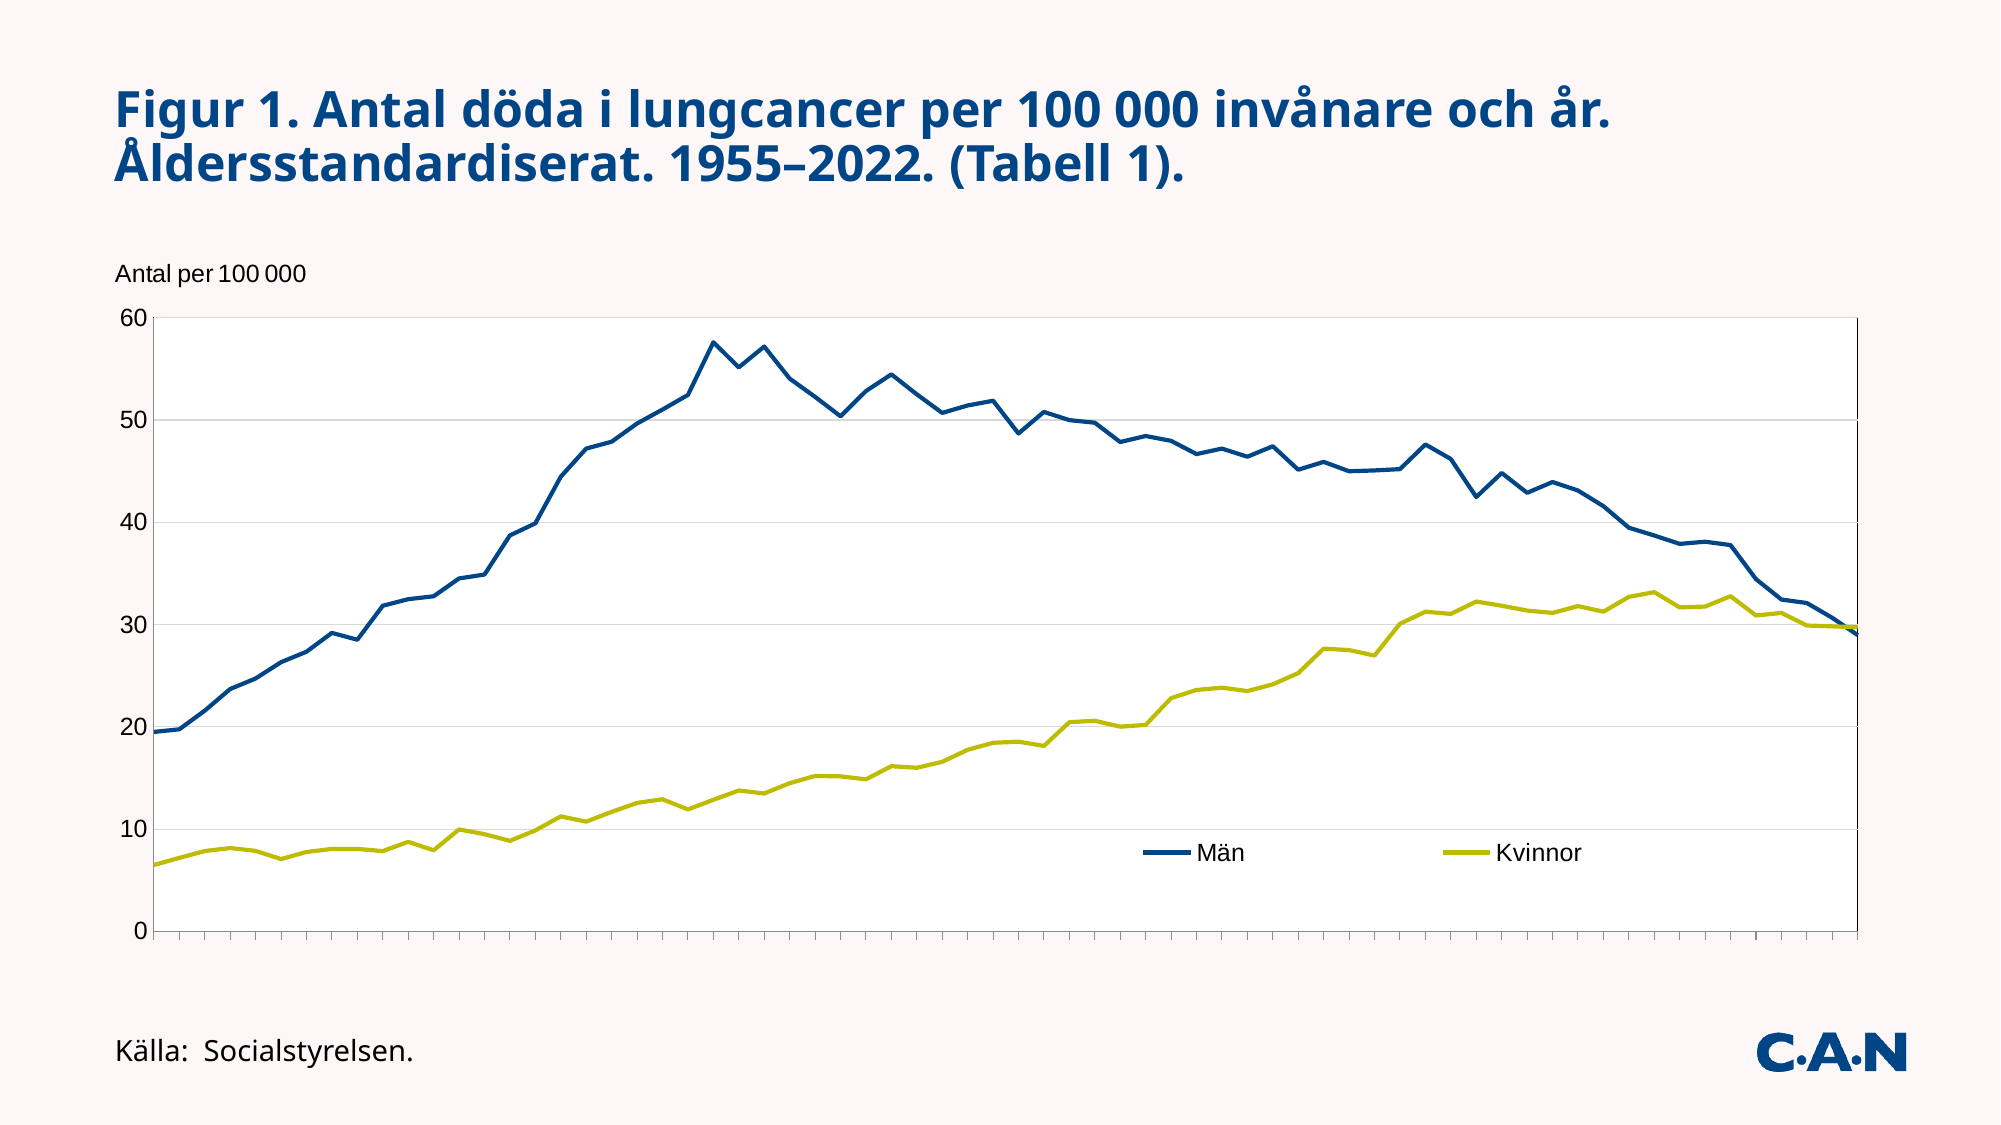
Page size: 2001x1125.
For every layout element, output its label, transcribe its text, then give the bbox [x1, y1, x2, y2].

list Källa: Socialstyrelsen. [99, 1024, 1100, 1080]
title Figur 1. Antal döda i lungcancer per 100 000 invånare och år. Åldersstandardiserat. 1955–2022. (Tabell 1). [99, 45, 1900, 233]
picture [1756, 1032, 1907, 1072]
chart [99, 252, 1903, 996]
